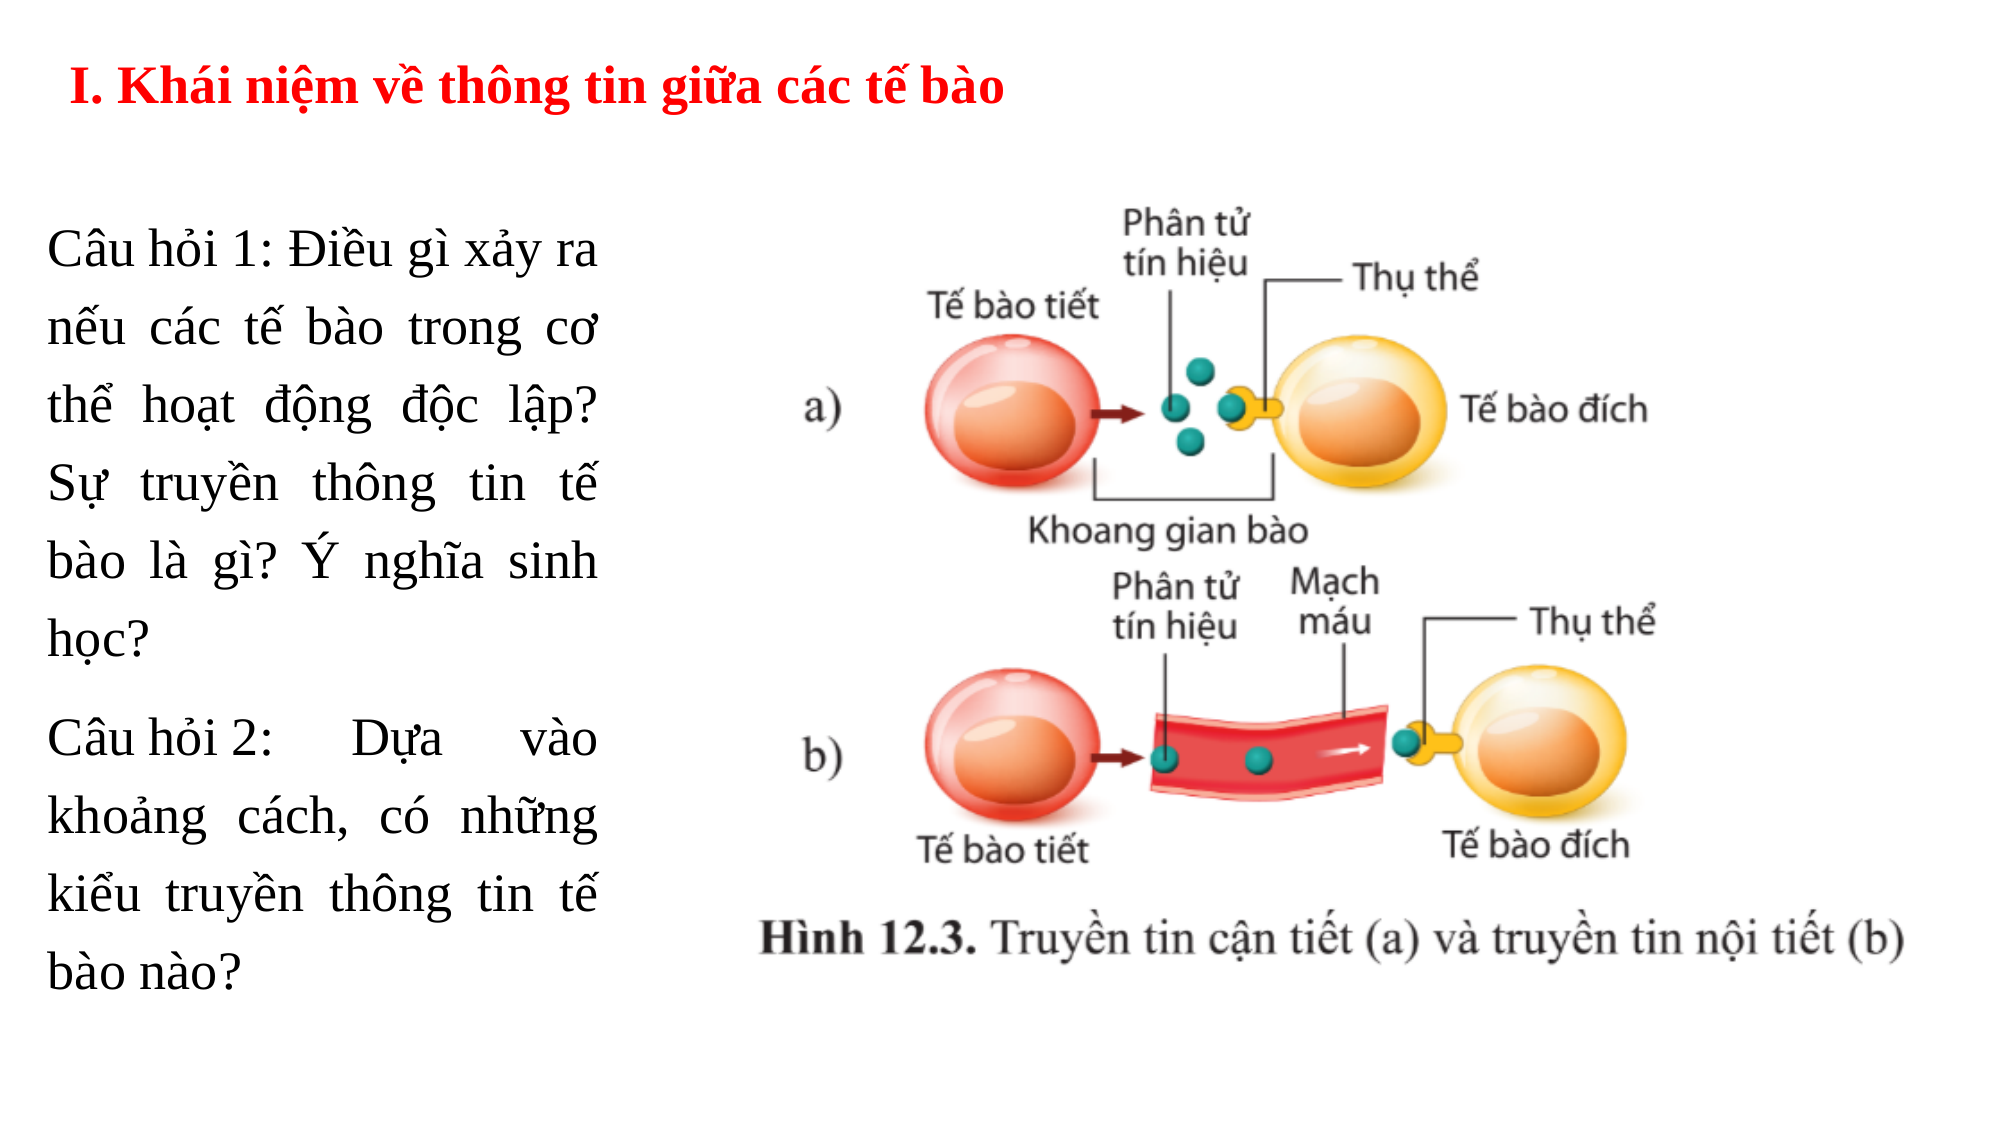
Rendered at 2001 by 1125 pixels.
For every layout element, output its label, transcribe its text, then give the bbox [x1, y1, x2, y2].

text_box I. Khái niệm về thông tin giữa các tế bào [54, 41, 1022, 122]
text_box Câu hỏi 1: Điều gì xảy ra nếu các tế bào trong cơ thể hoạt động độc lập? Sự truyền thông tin tế bào là gì? Ý nghĩa sinh học? Câu hỏi 2: Dựa vào khoảng cách, có những kiểu truyền thông tin tế bào nào? [33, 192, 615, 1008]
picture [591, 193, 1965, 994]
